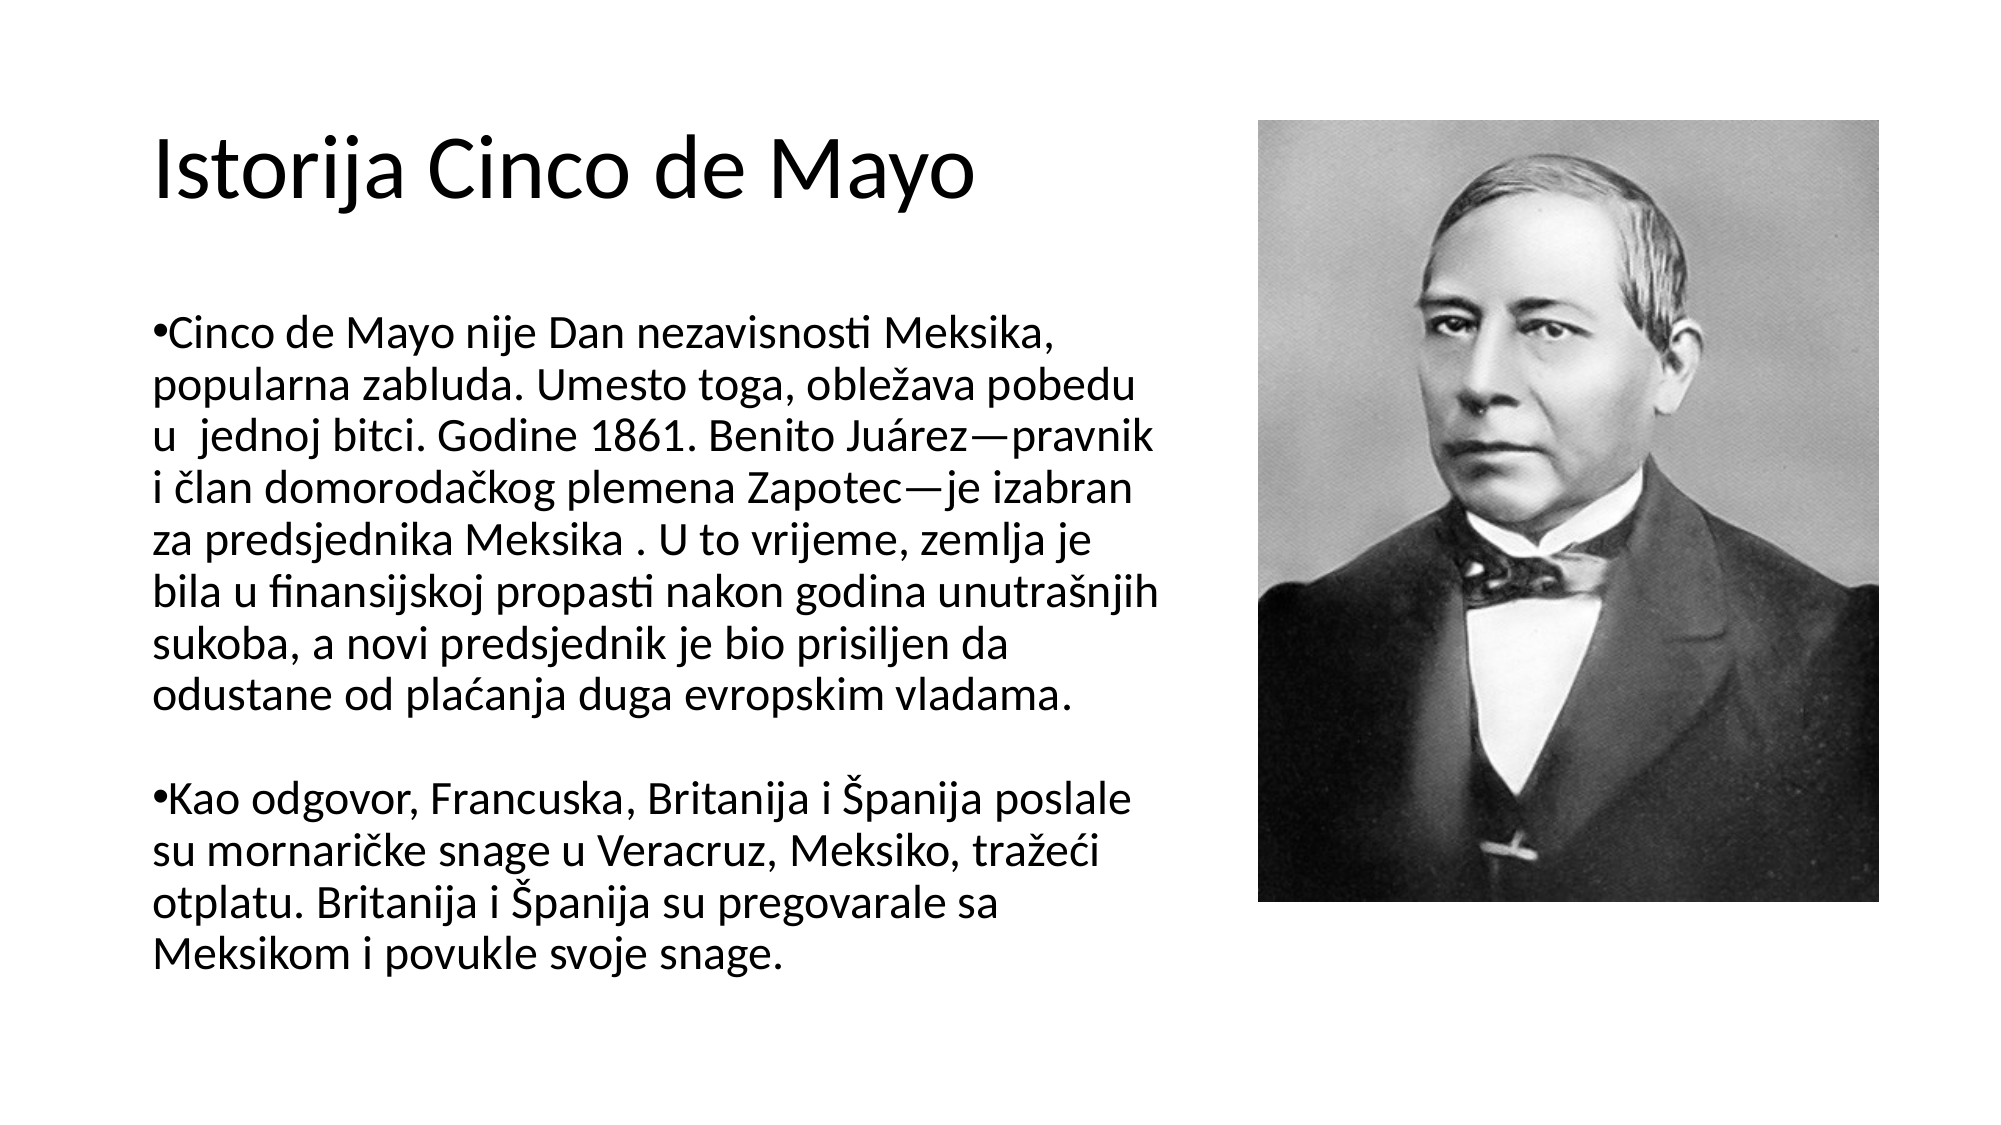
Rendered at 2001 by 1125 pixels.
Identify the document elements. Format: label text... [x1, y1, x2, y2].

picture [1258, 120, 1879, 902]
list Cinco de Mayo nije Dan nezavisnosti Meksika, popularna zabluda. Umesto toga, obležava pobedu u jednoj bitci. Godine 1861. Benito Juárez—pravnik i član domorodačkog plemena Zapotec—je izabran za predsjednika Meksika . U to vrijeme, zemlja je bila u finansijskoj propasti nakon godina unutrašnjih sukoba, a novi predsjednik je bio prisiljen da odustane od plaćanja duga evropskim vladama. Kao odgovor, Francuska, Britanija i Španija poslale su mornaričke snage u Veracruz, Meksiko, tražeći otplatu. Britanija i Španija su pregovarale sa Meksikom i povukle svoje snage. [137, 299, 1189, 1014]
title Istorija Cinco de Mayo [137, 59, 1863, 278]
